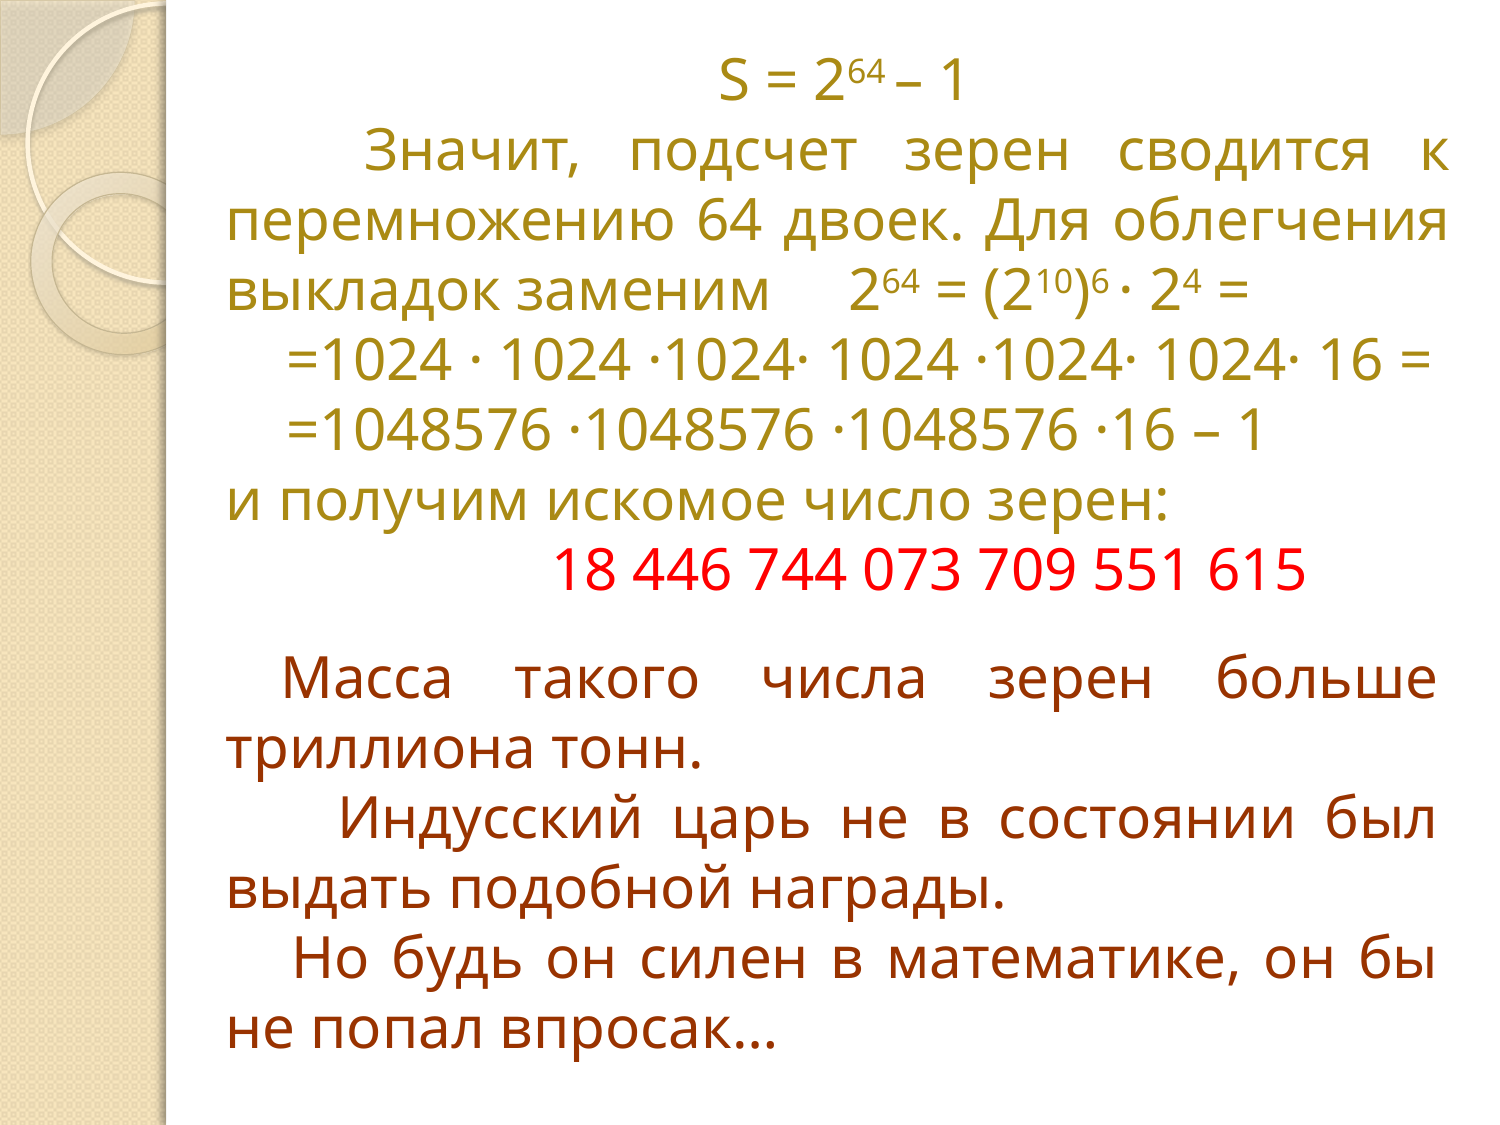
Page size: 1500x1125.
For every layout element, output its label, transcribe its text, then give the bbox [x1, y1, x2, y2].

text_box S = 264 – 1 Значит, подсчет зерен сводится к перемножению 64 двоек. Для облегчения выкладок заменим 264 = (210)6 · 24 = =1024 · 1024 ·1024· 1024 ·1024· 1024· 16 = =1048576 ·1048576 ·1048576 ·16 – 1 и получим искомое число зерен: 18 446 744 073 709 551 615 [210, 35, 1465, 610]
text_box Масса такого числа зерен больше триллиона тонн. Индусский царь не в состоянии был выдать подобной награды. Но будь он силен в математике, он бы не попал впросак… [210, 632, 1454, 1068]
